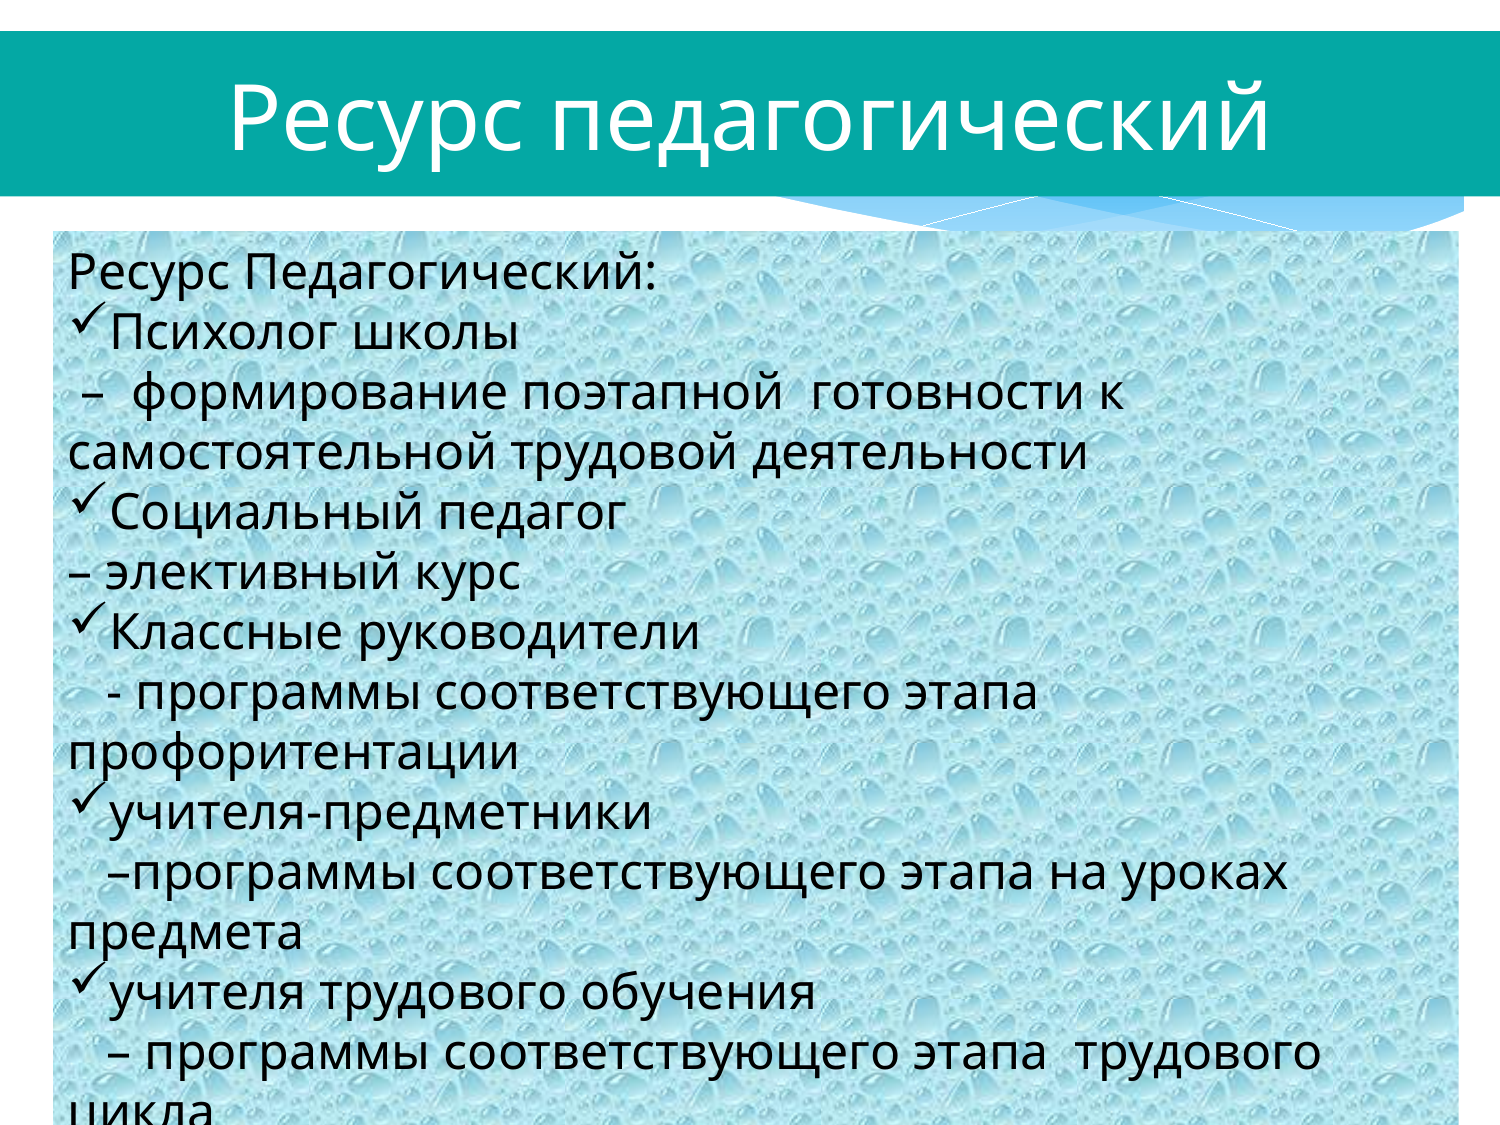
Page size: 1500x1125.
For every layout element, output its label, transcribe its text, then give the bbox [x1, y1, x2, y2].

title Ресурс педагогический [0, 31, 1500, 197]
text_box Ресурс Педагогический: Психолог школы – формирование поэтапной готовности к самостоятельной трудовой деятельности Социальный педагог – элективный курс Классные руководители - программы соответствующего этапа профоритентации учителя-предметники –программы соответствующего этапа на уроках предмета учителя трудового обучения – программы соответствующего этапа трудового цикла Родители обучающихся – мотивация, поддержка, опыт [53, 231, 1459, 1125]
